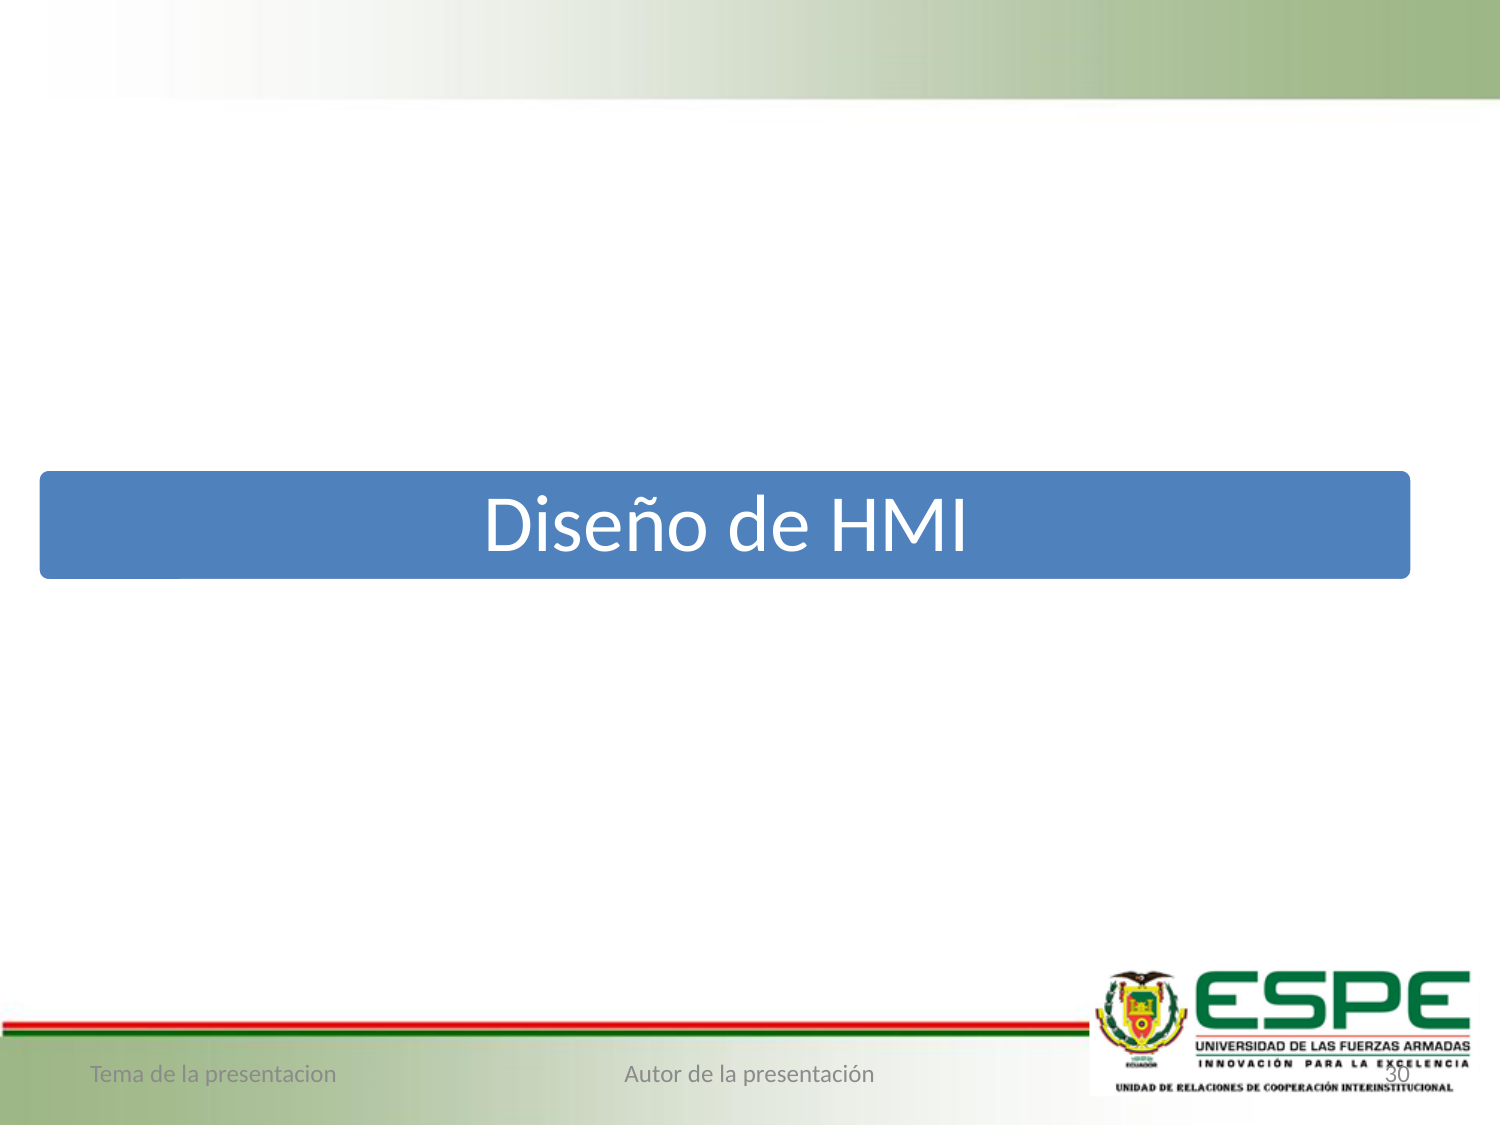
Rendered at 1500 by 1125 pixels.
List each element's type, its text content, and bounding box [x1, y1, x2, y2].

slide_number 30 [1074, 1042, 1425, 1103]
picture [0, 0, 1500, 1125]
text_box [37, 124, 1413, 926]
slide_number Tema de la presentacion [75, 1042, 425, 1103]
footer Autor de la presentación [512, 1042, 988, 1103]
